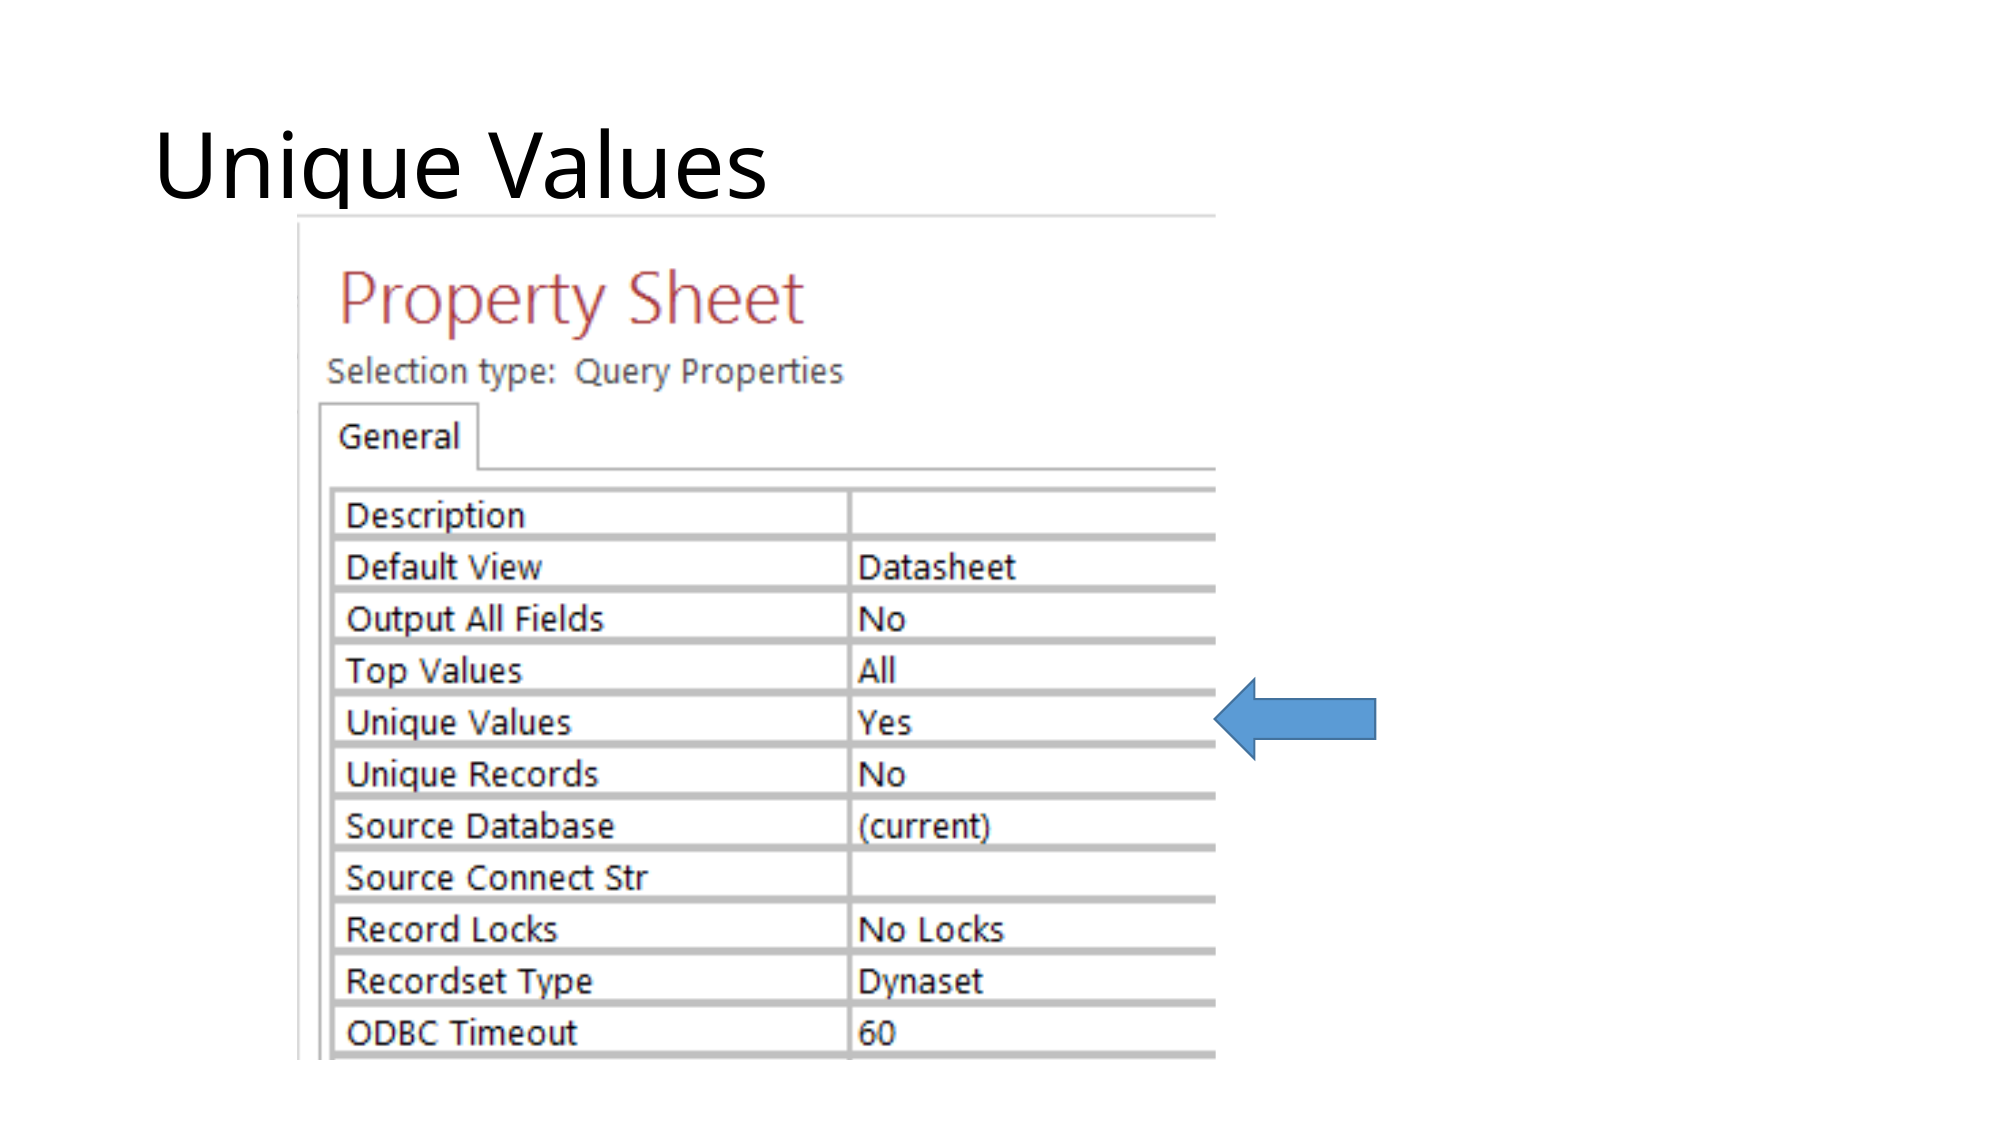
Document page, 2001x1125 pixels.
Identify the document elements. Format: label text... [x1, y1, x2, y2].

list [297, 209, 1216, 1060]
text_box [1216, 676, 1377, 762]
title Unique Values [137, 59, 1863, 278]
